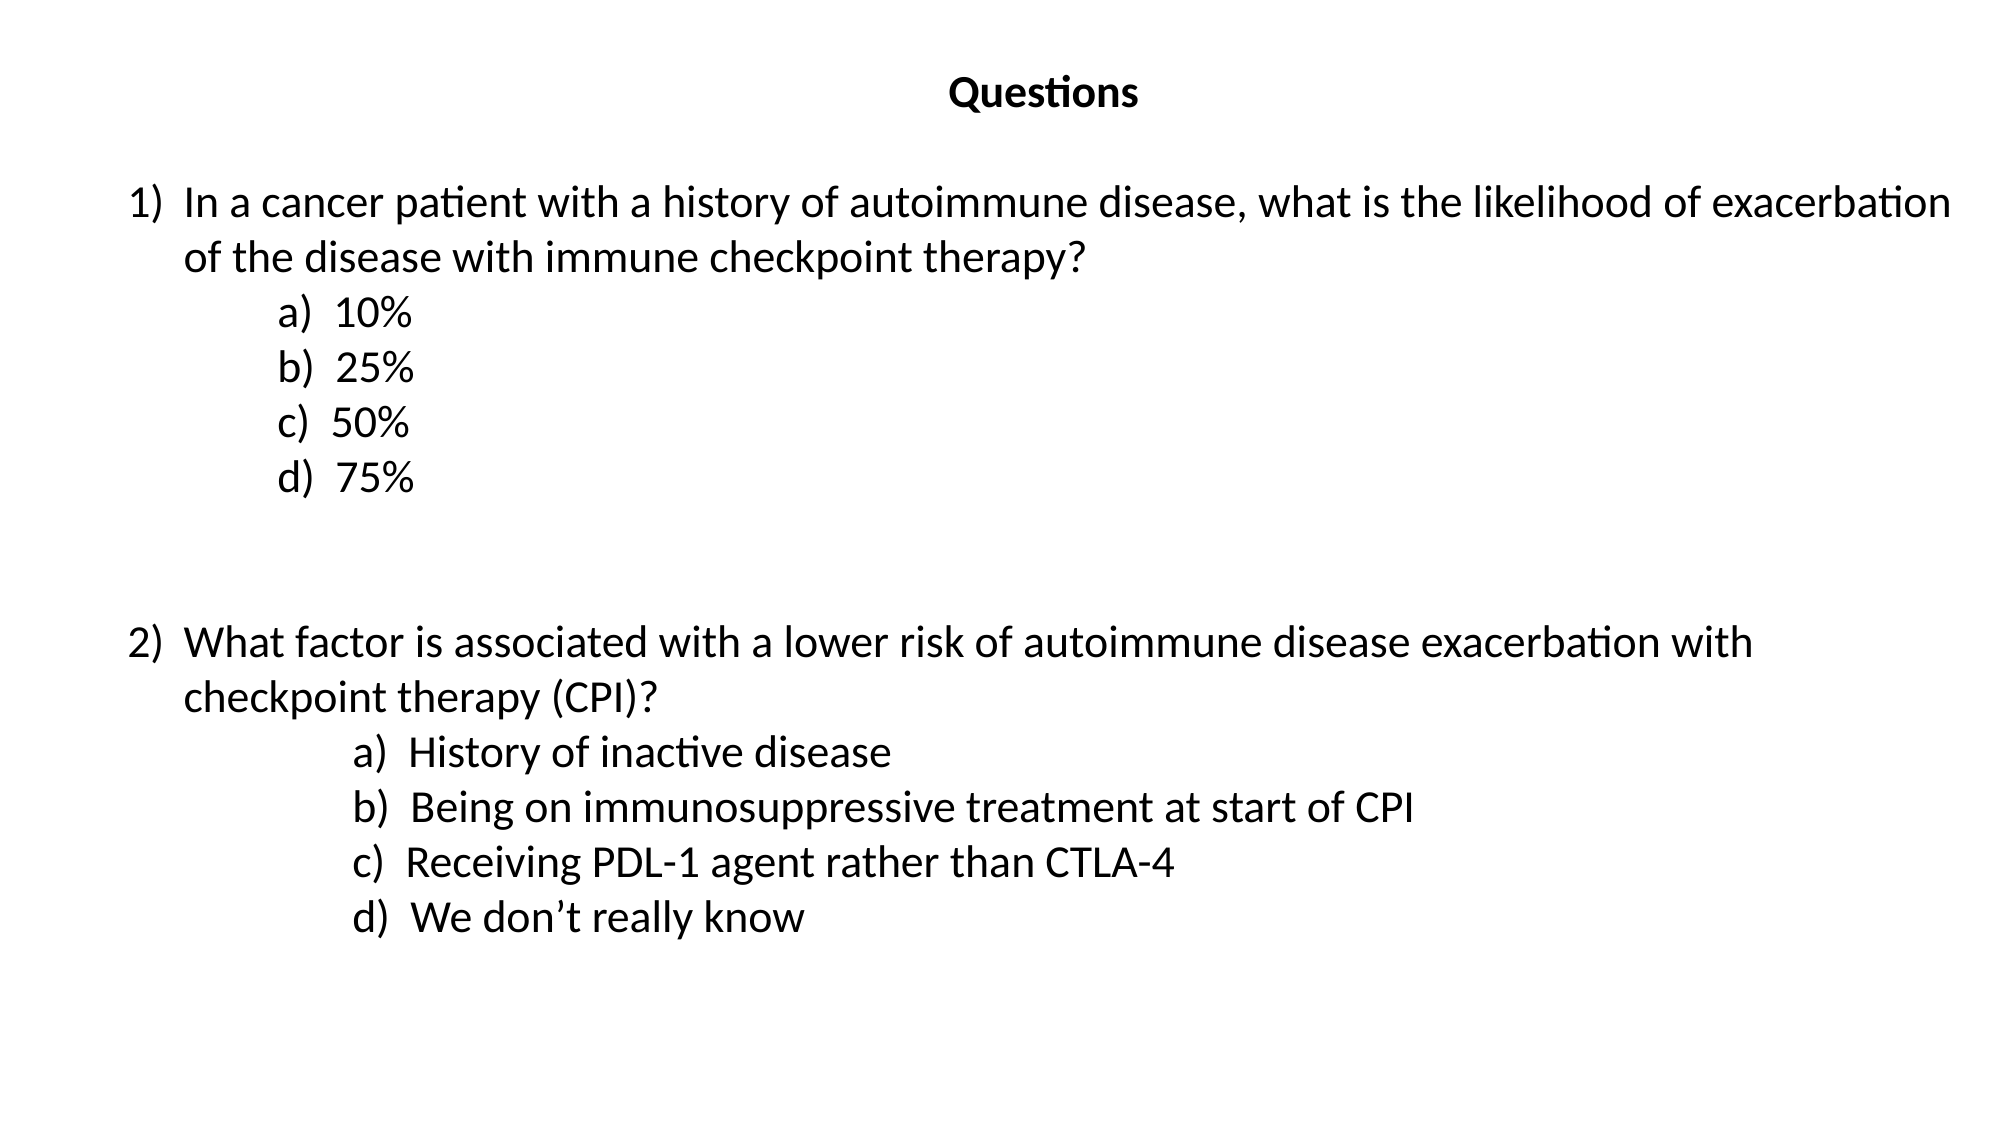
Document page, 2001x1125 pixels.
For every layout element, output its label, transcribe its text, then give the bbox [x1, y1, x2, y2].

text_box Questions In a cancer patient with a history of autoimmune disease, what is the likelihood of exacerbation of the disease with immune checkpoint therapy? a) 10% b) 25% c) 50% d) 75% What factor is associated with a lower risk of autoimmune disease exacerbation with checkpoint therapy (CPI)? a) History of inactive disease b) Being on immunosuppressive treatment at start of CPI c) Receiving PDL-1 agent rather than CTLA-4 d) We don’t really know [112, 54, 1975, 1004]
